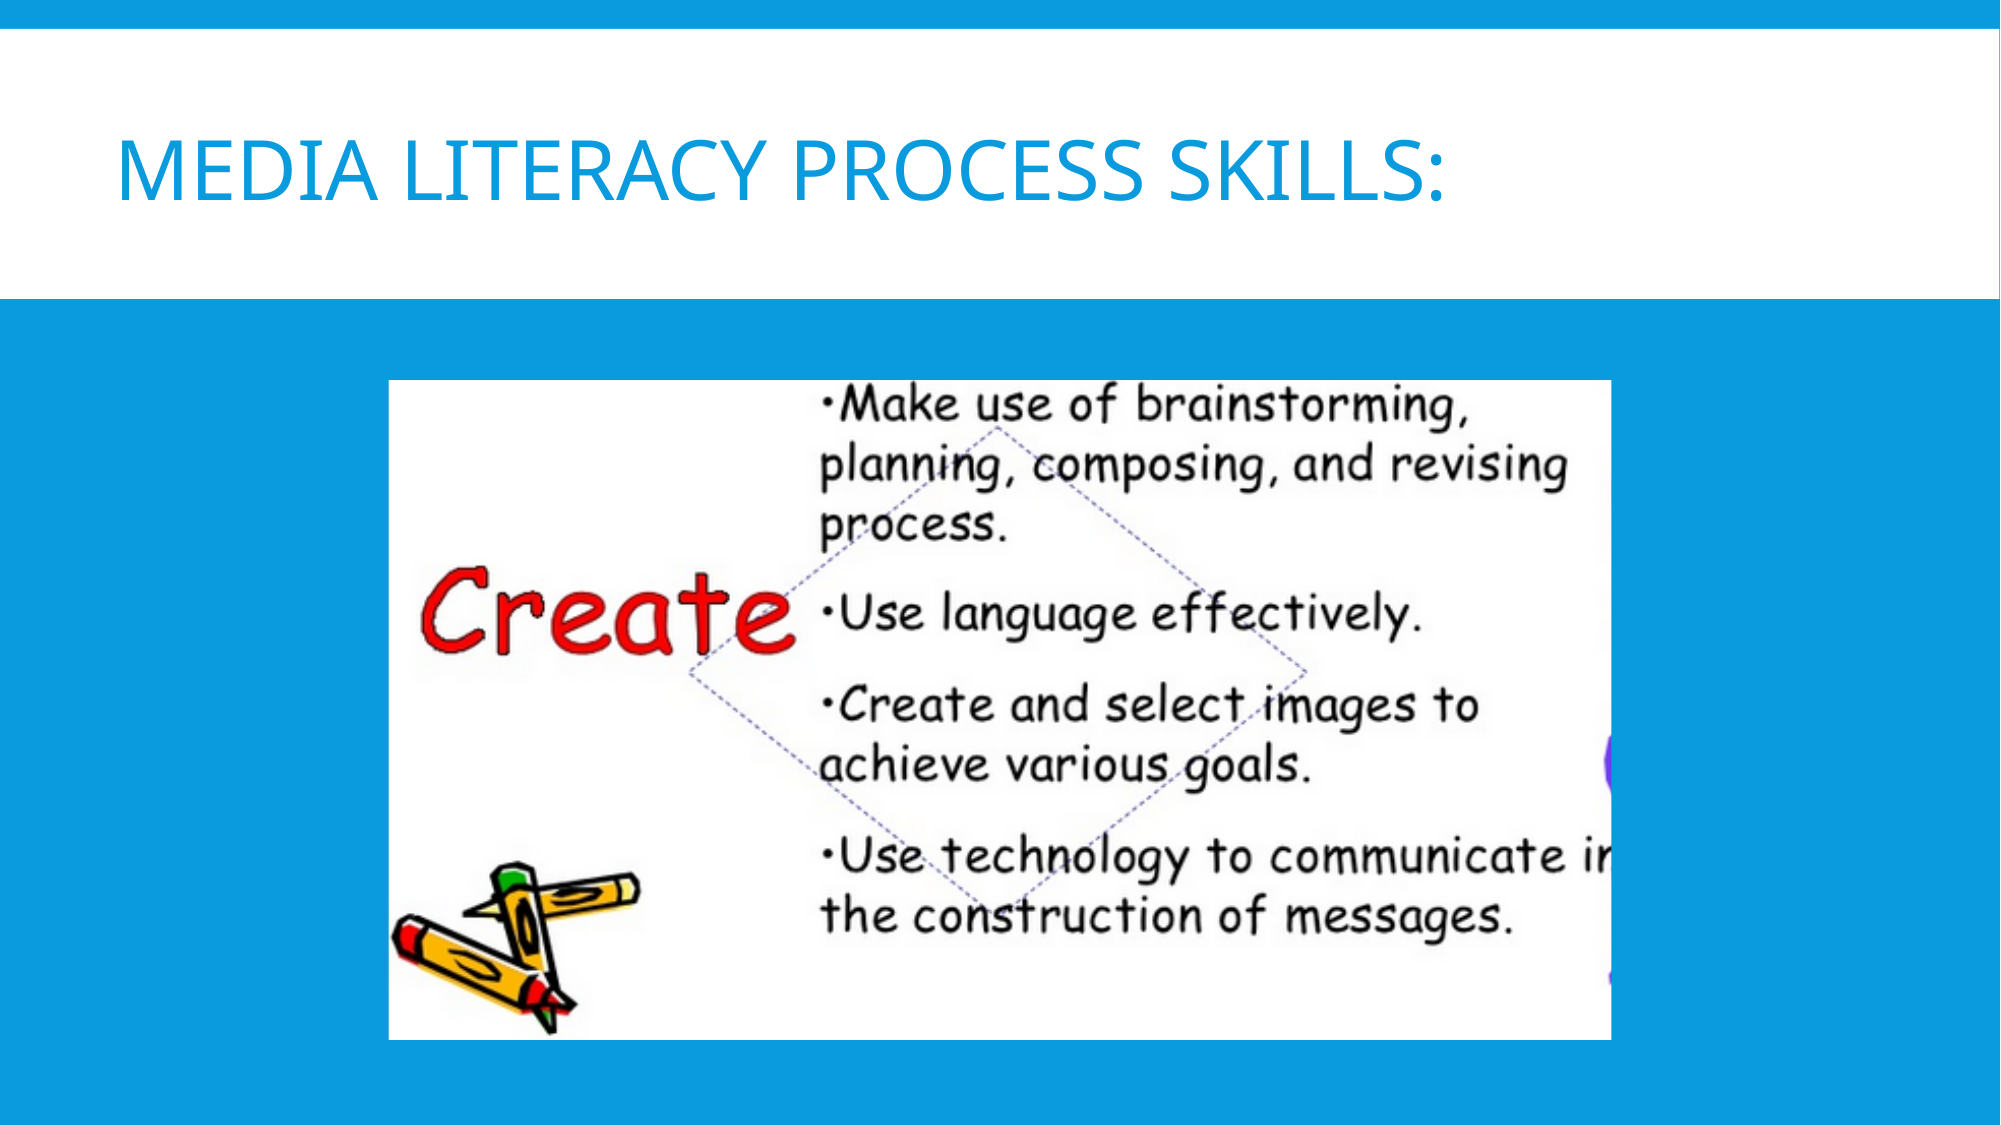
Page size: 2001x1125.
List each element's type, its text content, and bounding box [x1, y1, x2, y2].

picture [389, 381, 1611, 1039]
title Media Literacy Process Skills: [99, 45, 1900, 233]
